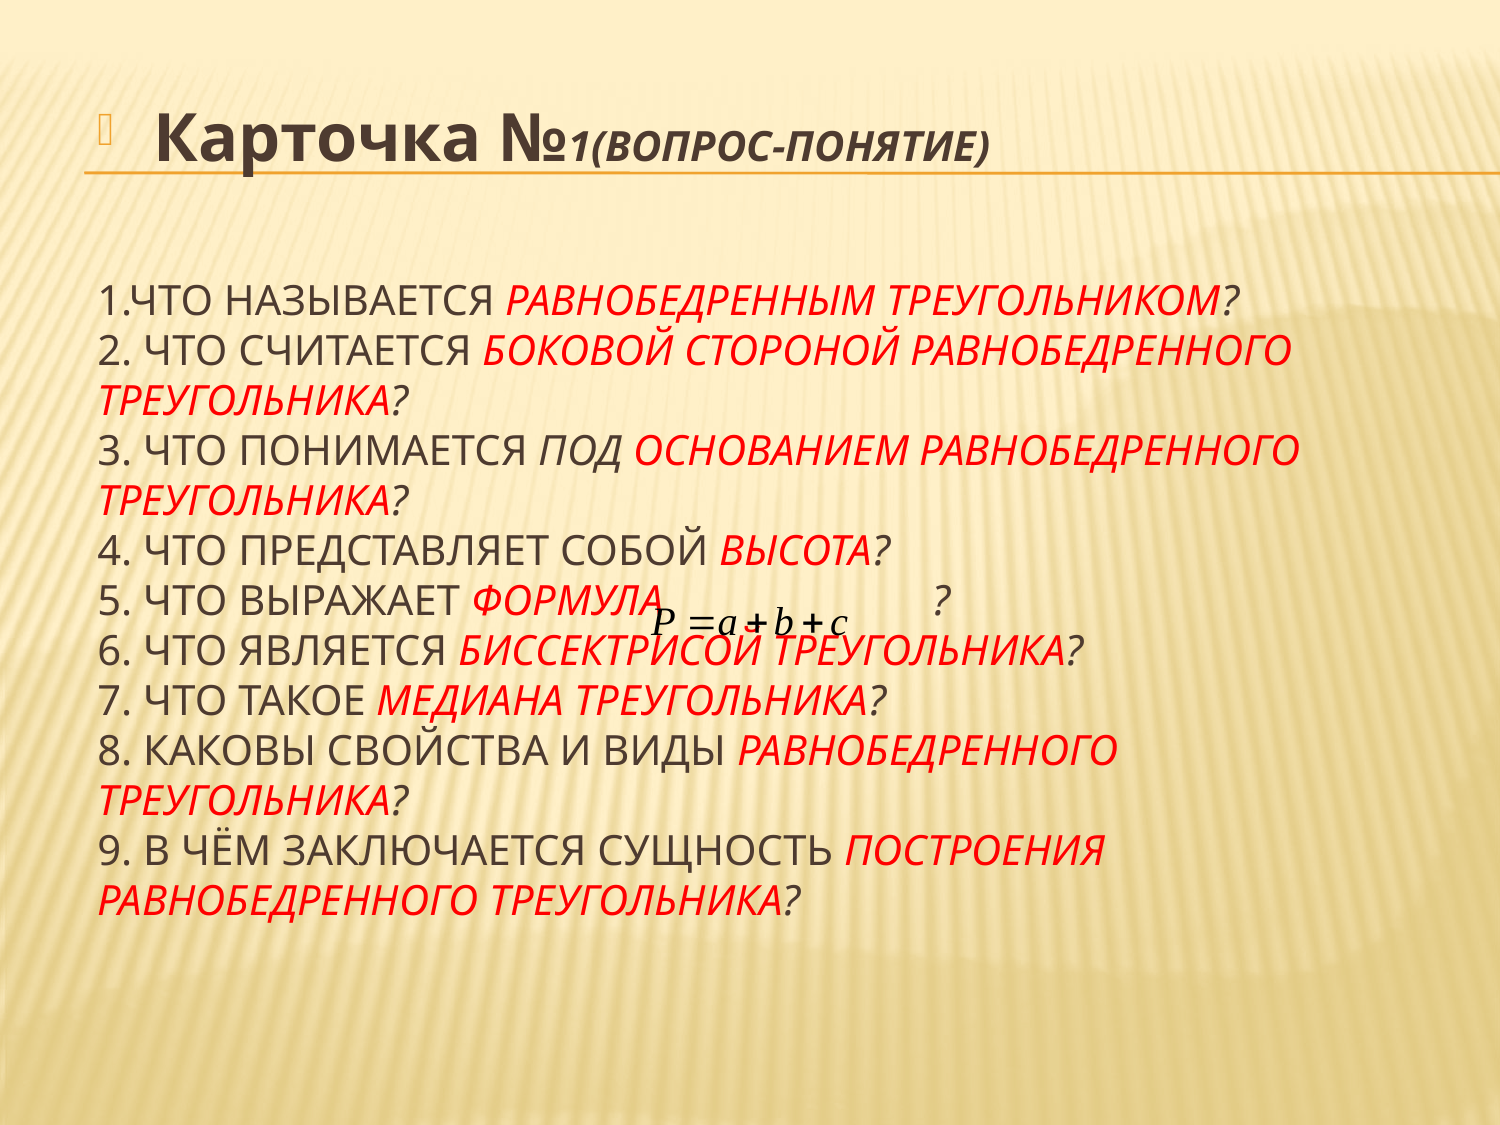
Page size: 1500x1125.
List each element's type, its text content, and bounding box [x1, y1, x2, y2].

list Карточка №1(ВОПРОС-ПОНЯТИЕ) [82, 86, 1425, 244]
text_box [643, 597, 857, 646]
title 1.Что называется равнобедренным треугольником? 2. что считается боковой стороной равнобедренного треугольника? 3. что понимается под основанием равнобедренного треугольника? 4. что представляет собой высота? 5. что выражает формула ? 6. что является биссектрисой треугольника? 7. что такое медиана треугольника? 8. каковы свойства и виды равнобедренного треугольника? 9. в чём заключается сущность построения равнобедренного треугольника? [82, 244, 1425, 990]
